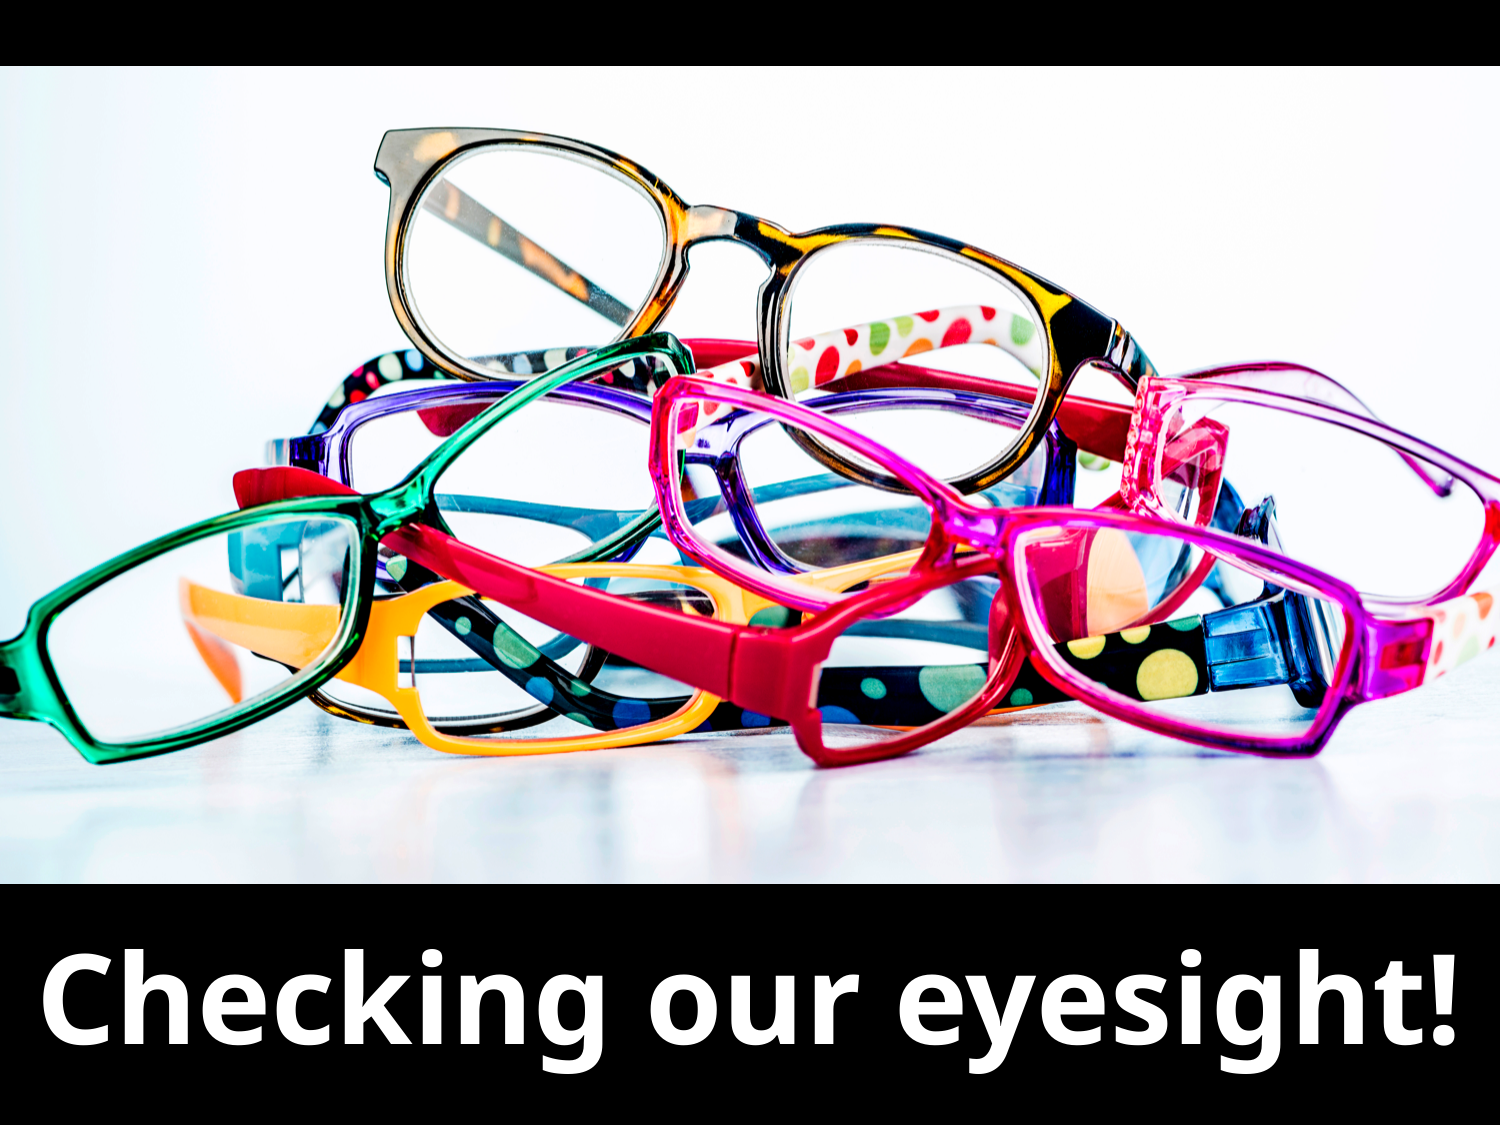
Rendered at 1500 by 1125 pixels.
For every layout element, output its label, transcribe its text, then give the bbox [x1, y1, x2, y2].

picture [0, 66, 1500, 884]
text_box Checking our eyesight! [20, 912, 1480, 1077]
